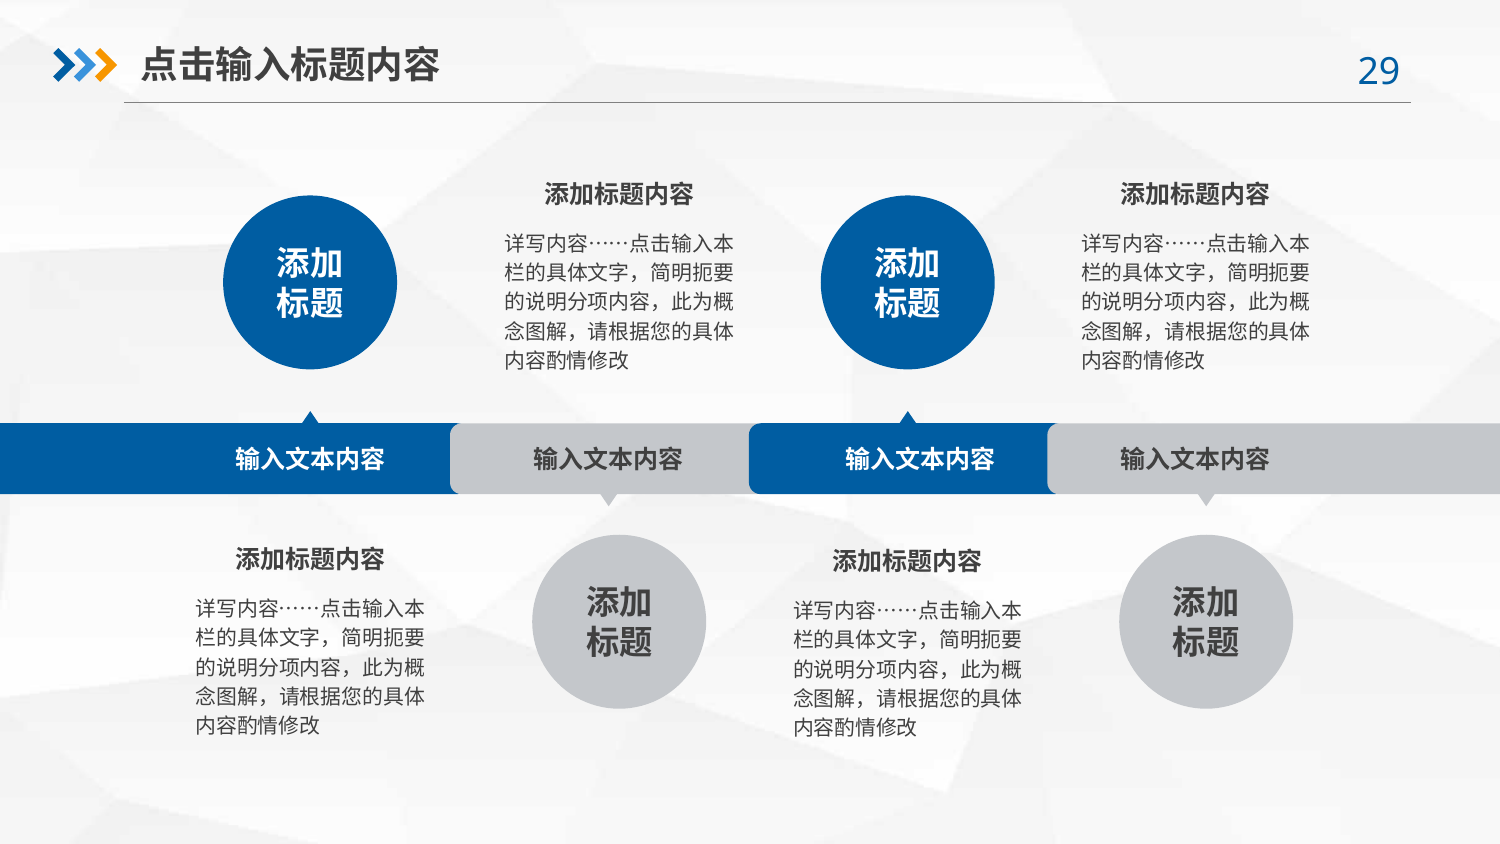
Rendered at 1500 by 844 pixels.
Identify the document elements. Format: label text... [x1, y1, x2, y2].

text_box 添加标题 [1160, 581, 1253, 662]
text_box 详写内容……点击输入本栏的具体文字，简明扼要的说明分项内容，此为概念图解，请根据您的具体内容酌情修改 [504, 226, 734, 373]
text_box 添加标题内容 [212, 543, 409, 574]
text_box 详写内容……点击输入本栏的具体文字，简明扼要的说明分项内容，此为概念图解，请根据您的具体内容酌情修改 [1081, 226, 1311, 373]
text_box [1119, 534, 1294, 709]
text_box [223, 195, 398, 370]
text_box 详写内容……点击输入本栏的具体文字，简明扼要的说明分项内容，此为概念图解，请根据您的具体内容酌情修改 [195, 591, 425, 738]
text_box [820, 195, 995, 370]
picture [0, 495, 1500, 844]
text_box 添加标题内容 [521, 178, 718, 209]
text_box 详写内容……点击输入本栏的具体文字，简明扼要的说明分项内容，此为概念图解，请根据您的具体内容酌情修改 [793, 593, 1023, 740]
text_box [1047, 423, 1500, 507]
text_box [449, 423, 768, 507]
text_box 添加标题 [573, 581, 666, 662]
text_box 添加标题 [861, 242, 954, 322]
text_box 添加标题内容 [809, 545, 1006, 576]
picture [0, 0, 1500, 423]
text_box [748, 410, 1067, 495]
text_box 添加标题内容 [1097, 178, 1294, 209]
text_box [532, 534, 707, 709]
text_box 添加标题 [264, 242, 357, 322]
text_box 点击输入标题内容 [140, 32, 491, 95]
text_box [0, 410, 470, 495]
